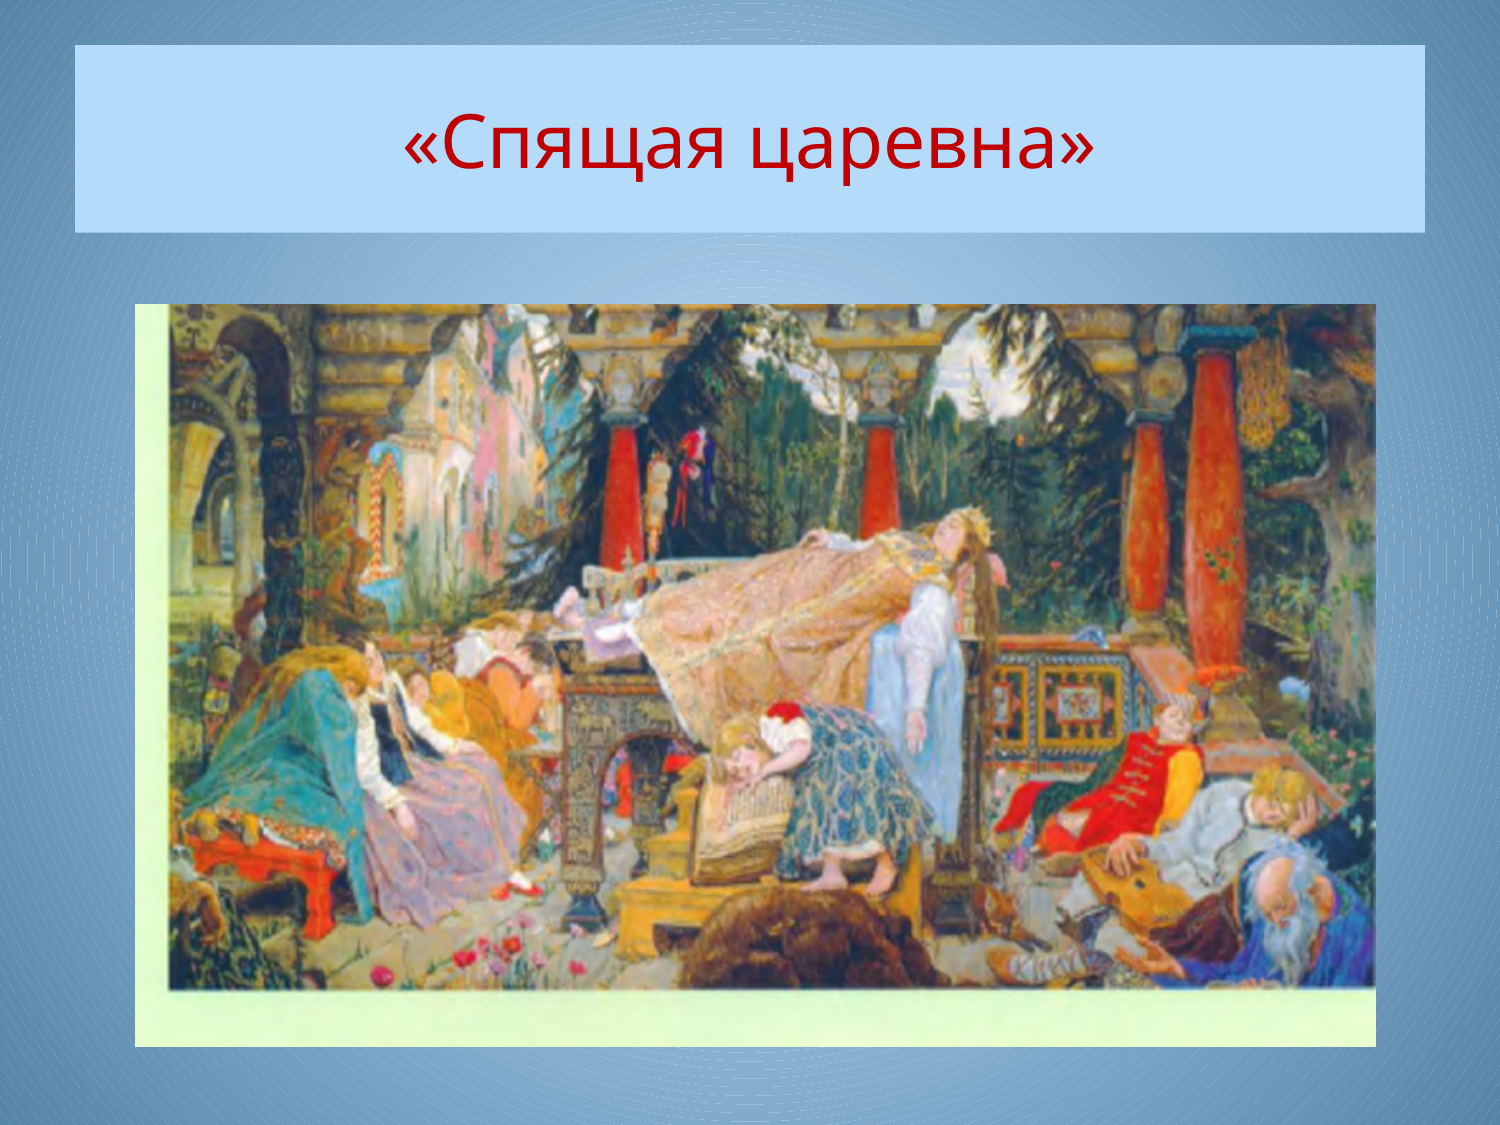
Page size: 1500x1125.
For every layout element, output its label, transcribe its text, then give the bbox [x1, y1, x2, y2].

title «Спящая царевна» [75, 45, 1425, 233]
picture [135, 303, 1377, 1048]
